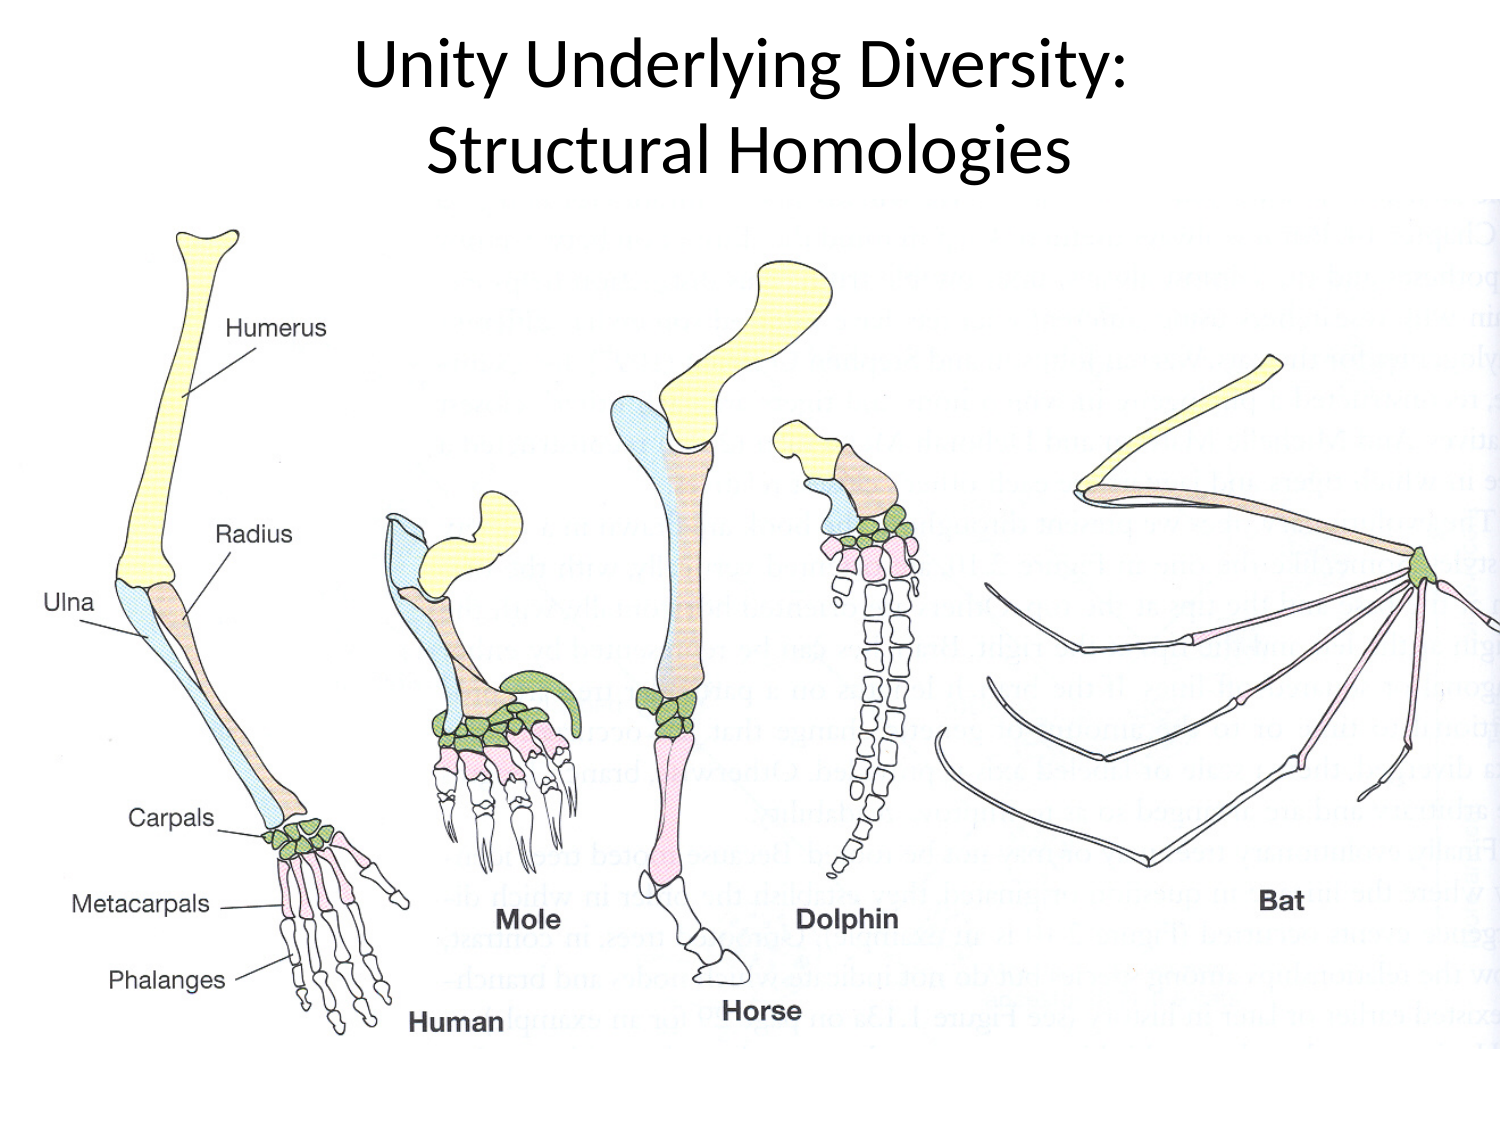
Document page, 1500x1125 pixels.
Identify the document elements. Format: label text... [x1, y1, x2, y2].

title Unity Underlying Diversity: Structural Homologies [75, 8, 1425, 196]
picture [0, 199, 1500, 1049]
